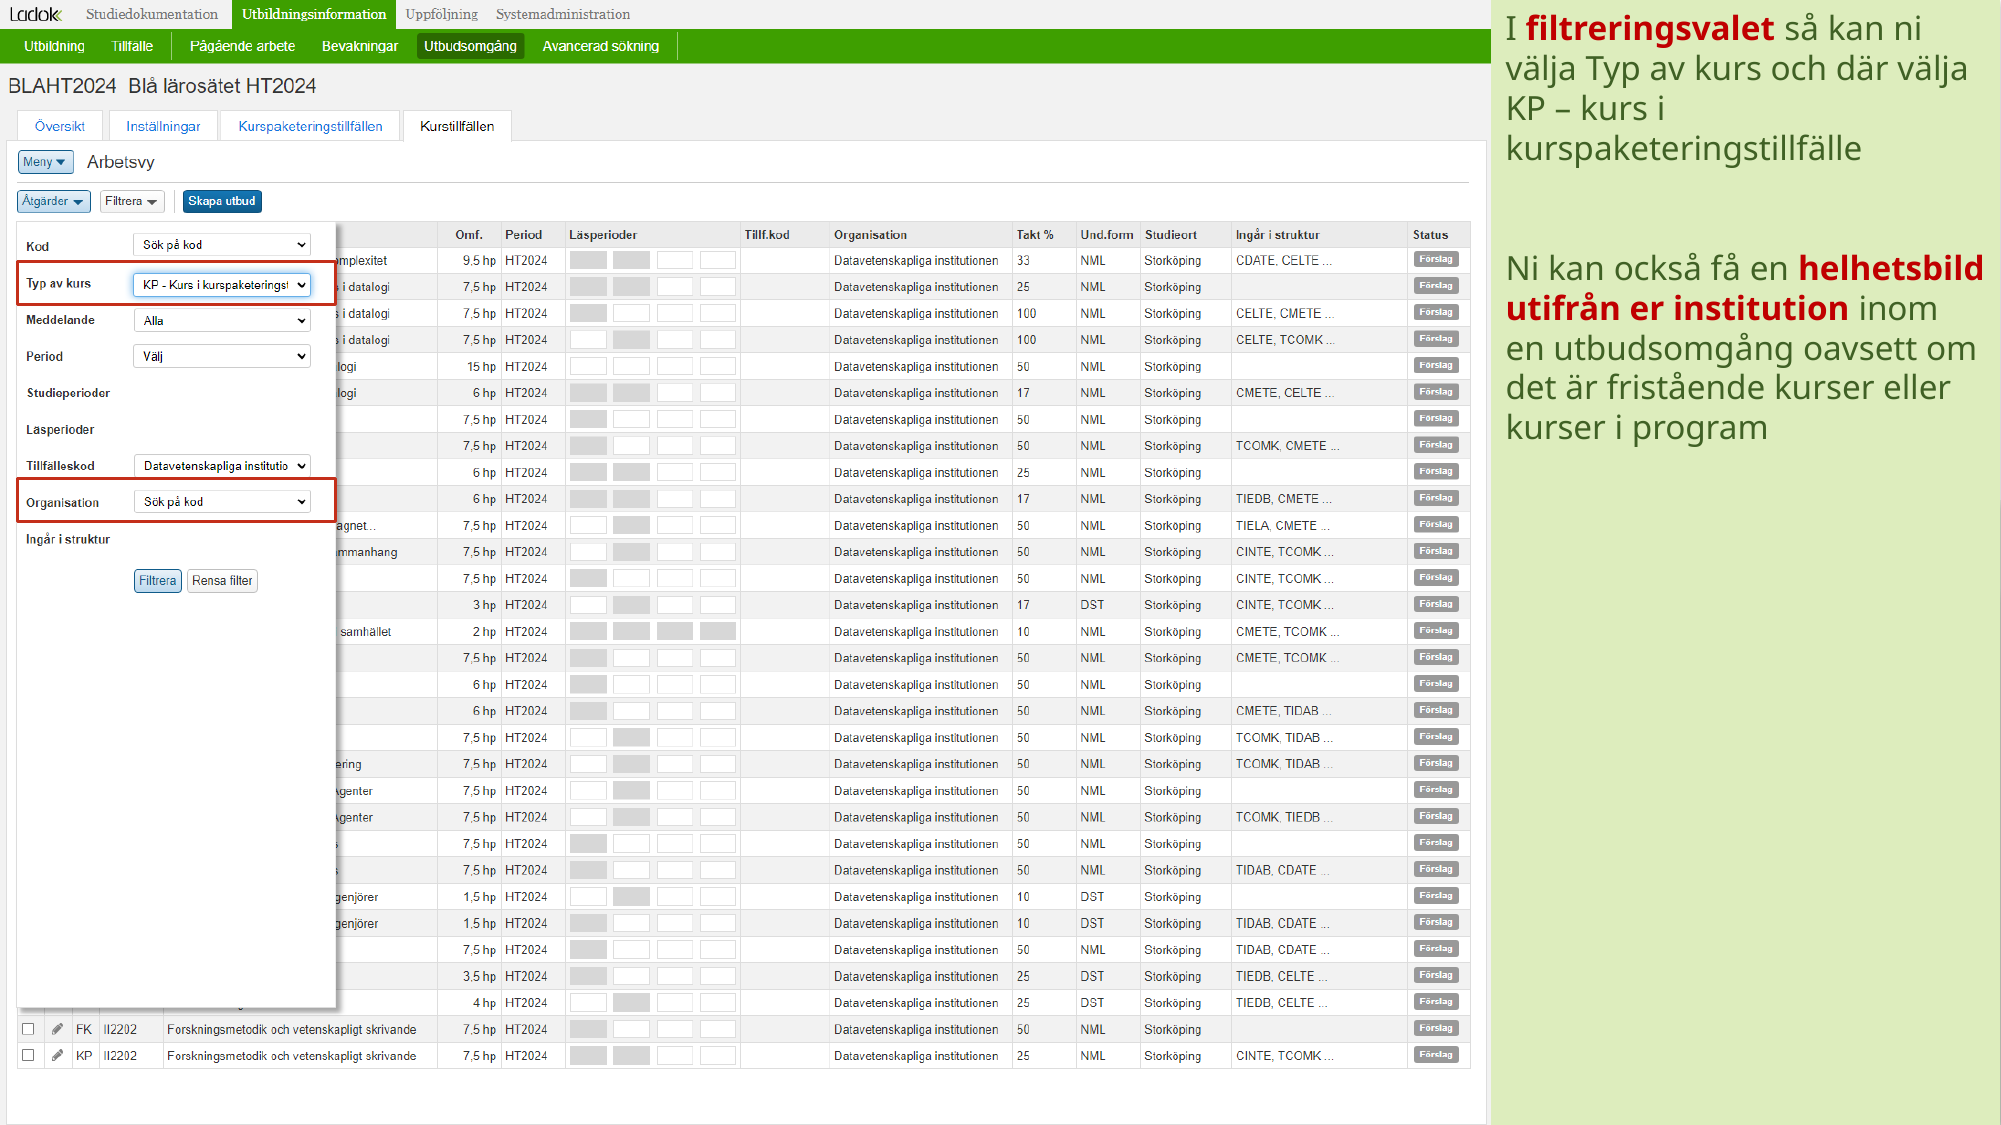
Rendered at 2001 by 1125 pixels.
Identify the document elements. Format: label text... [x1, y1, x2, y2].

text_box I filtreringsvalet så kan ni välja Typ av kurs och där välja KP – kurs i kurspaketeringstillfälle Ni kan också få en helhetsbild utifrån er institution inom en utbudsomgång oavsett om det är fristående kurser eller kurser i program [1492, 0, 2000, 1125]
picture [0, 0, 1492, 1125]
